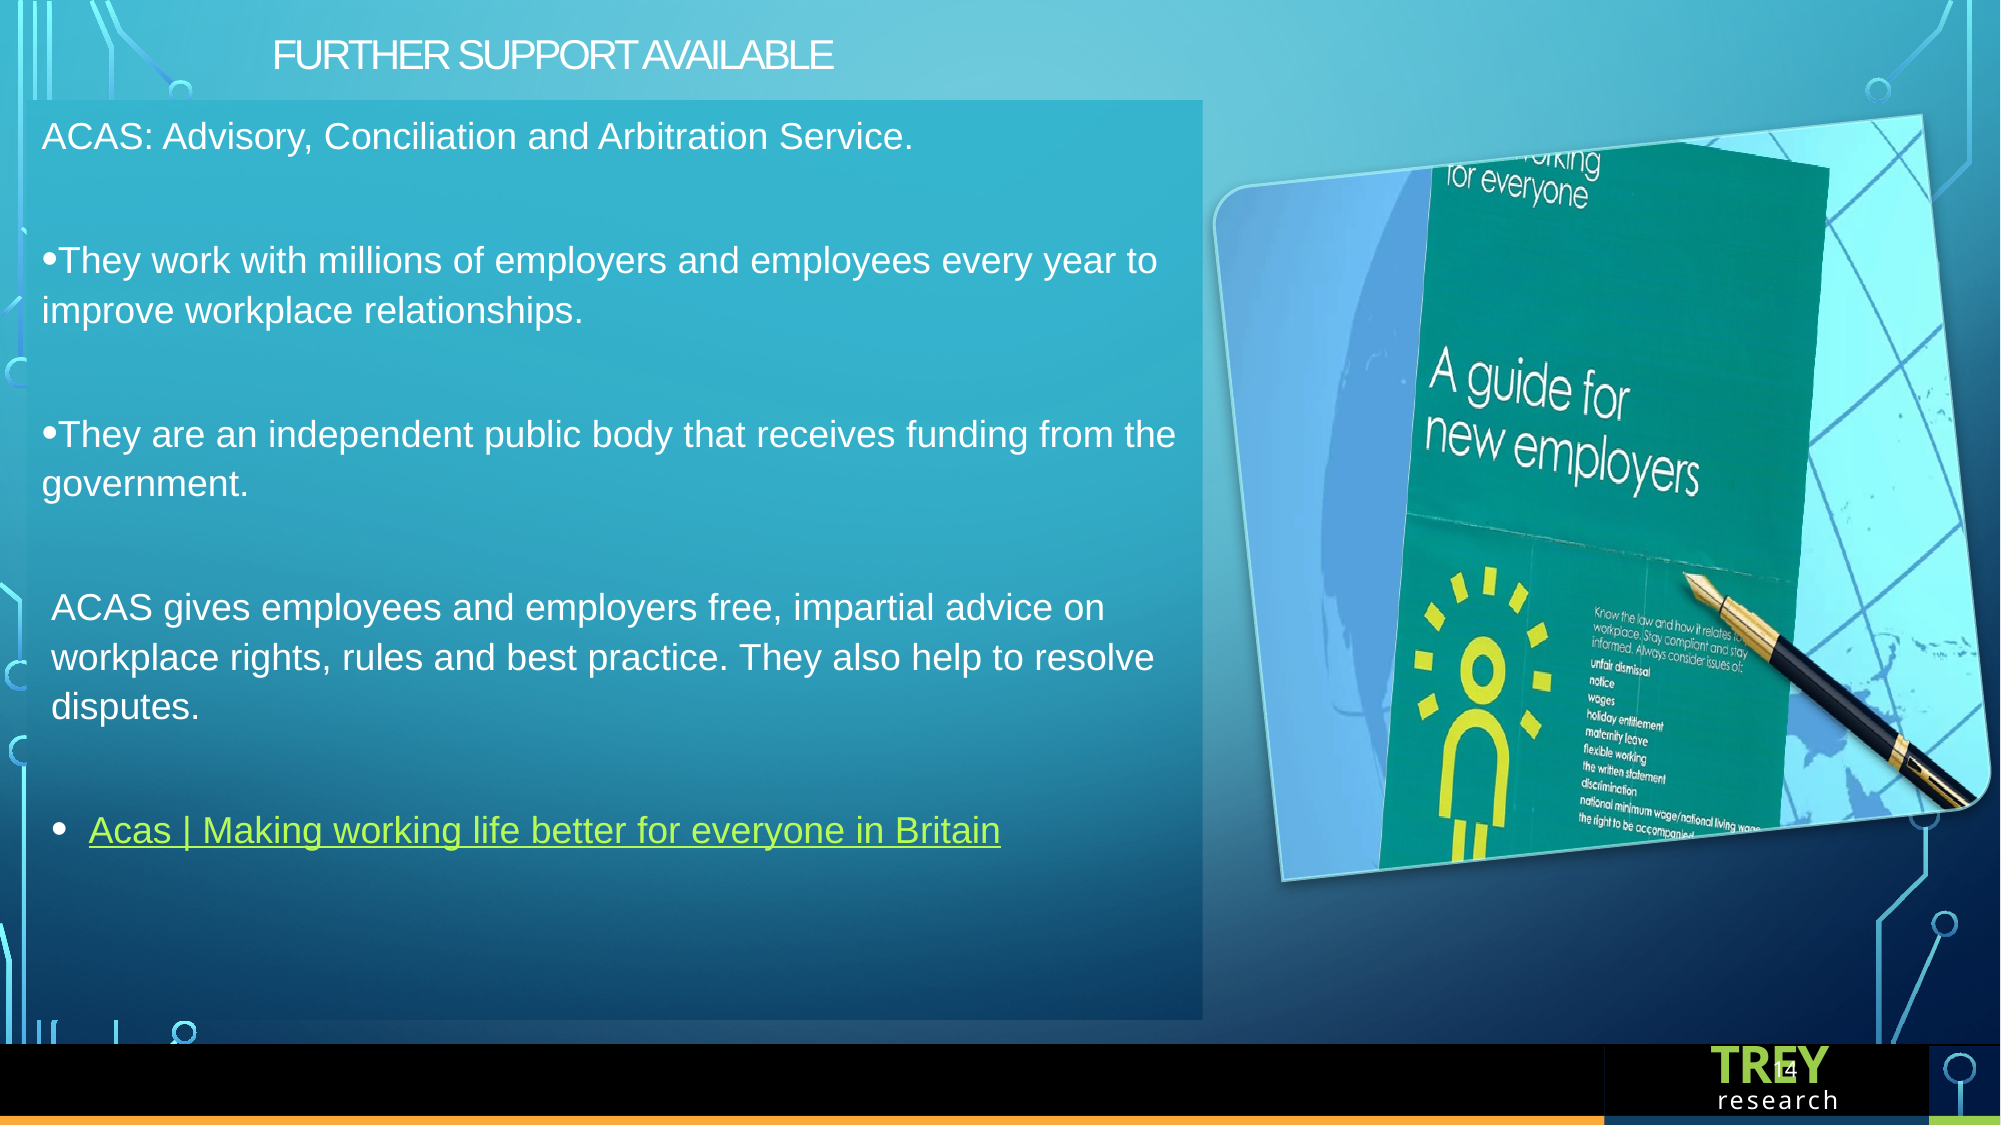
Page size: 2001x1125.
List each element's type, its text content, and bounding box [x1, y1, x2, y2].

title Further Support Available [6, 17, 1101, 96]
text_box [785, 70, 1929, 1125]
text_box [1033, 214, 1931, 1105]
picture [1244, 150, 1988, 846]
text_box ACAS: Advisory, Conciliation and Arbitration Service. They work with millions of employers and employees every year to improve workplace relationships. They are an independent public body that receives funding from the government. ACAS gives employees and employers free, impartial advice on workplace rights, rules and best practice. They also help to resolve disputes. Acas | Making working life better for everyone in Britain [26, 100, 785, 1020]
text_box [1034, 155, 1931, 1025]
